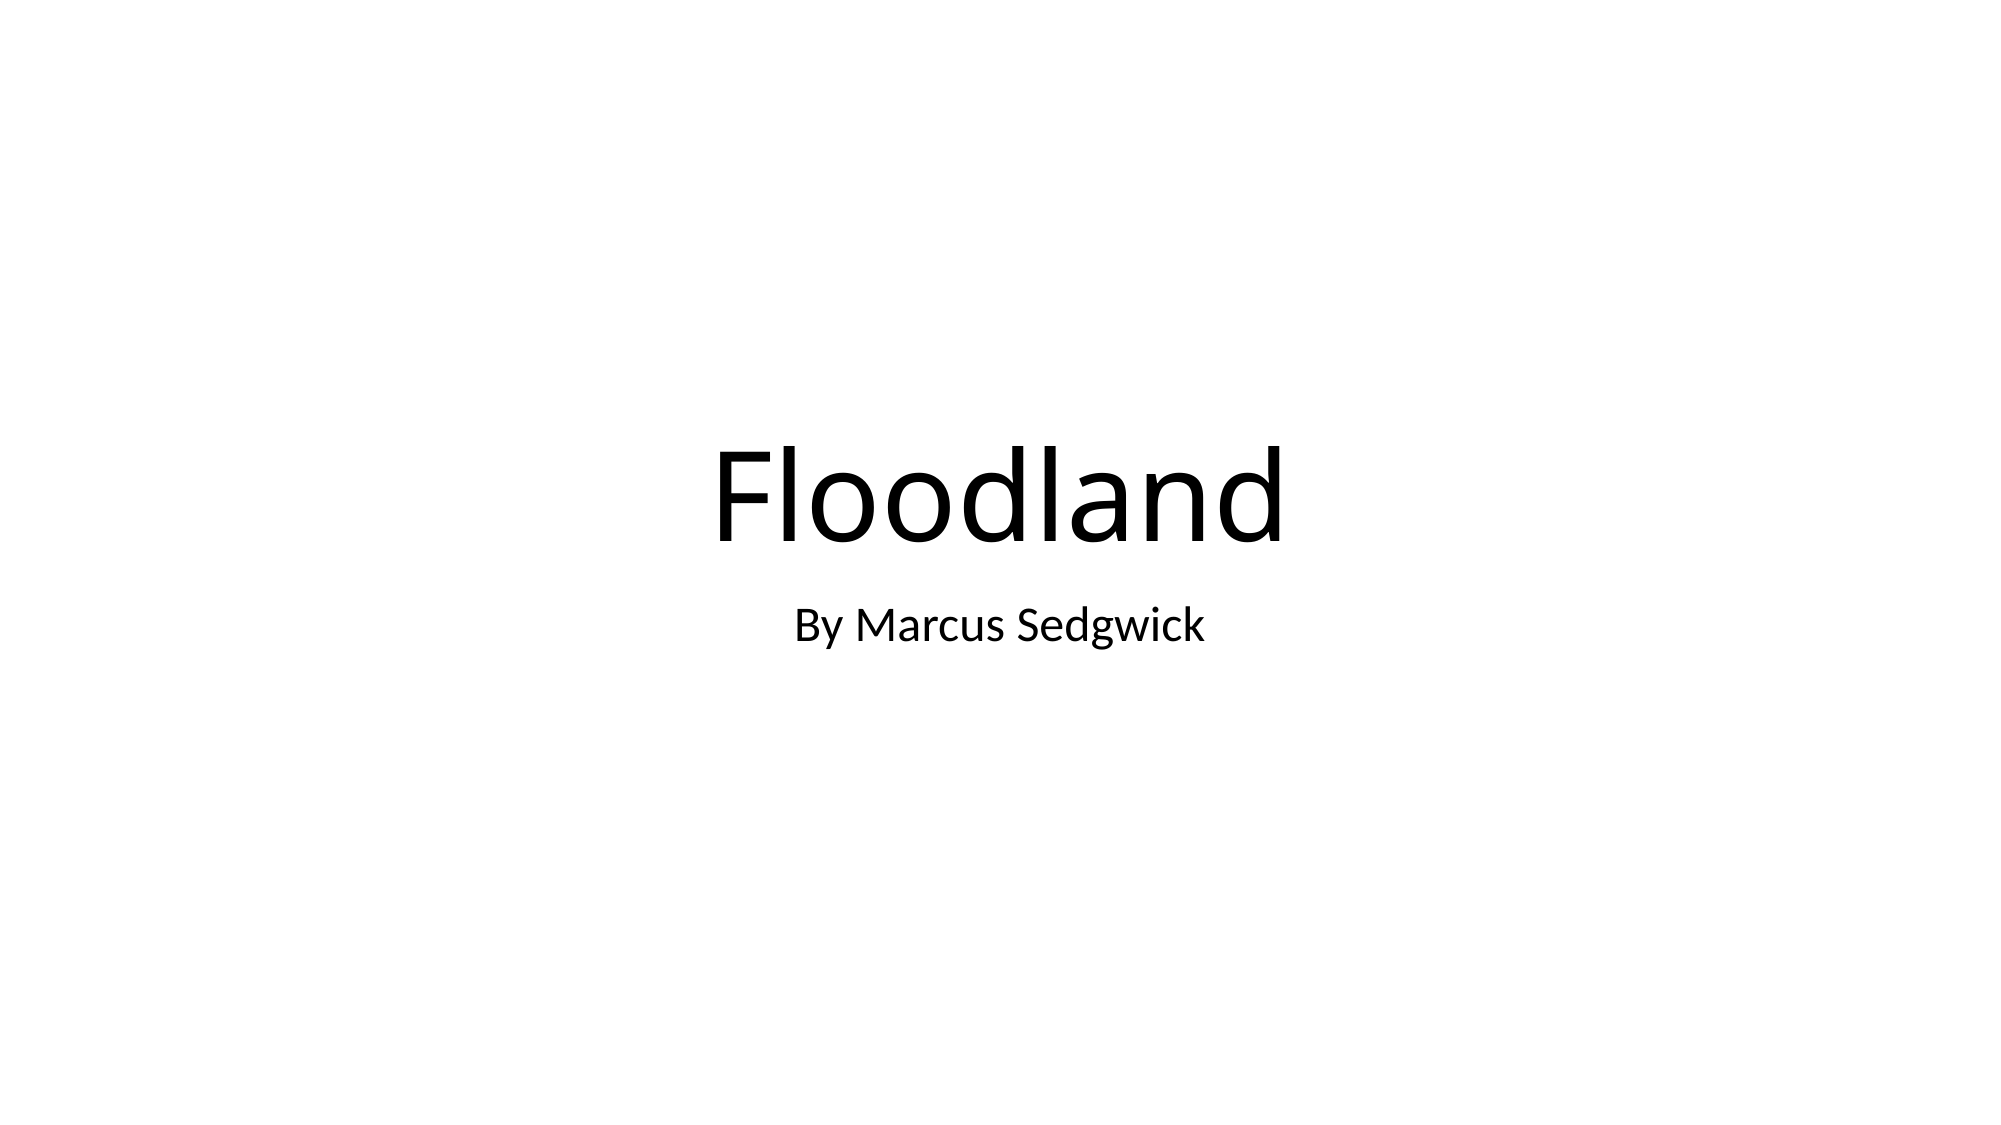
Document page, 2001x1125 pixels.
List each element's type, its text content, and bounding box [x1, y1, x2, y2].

subtitle By Marcus Sedgwick [249, 590, 1750, 863]
title Floodland [249, 184, 1750, 576]
